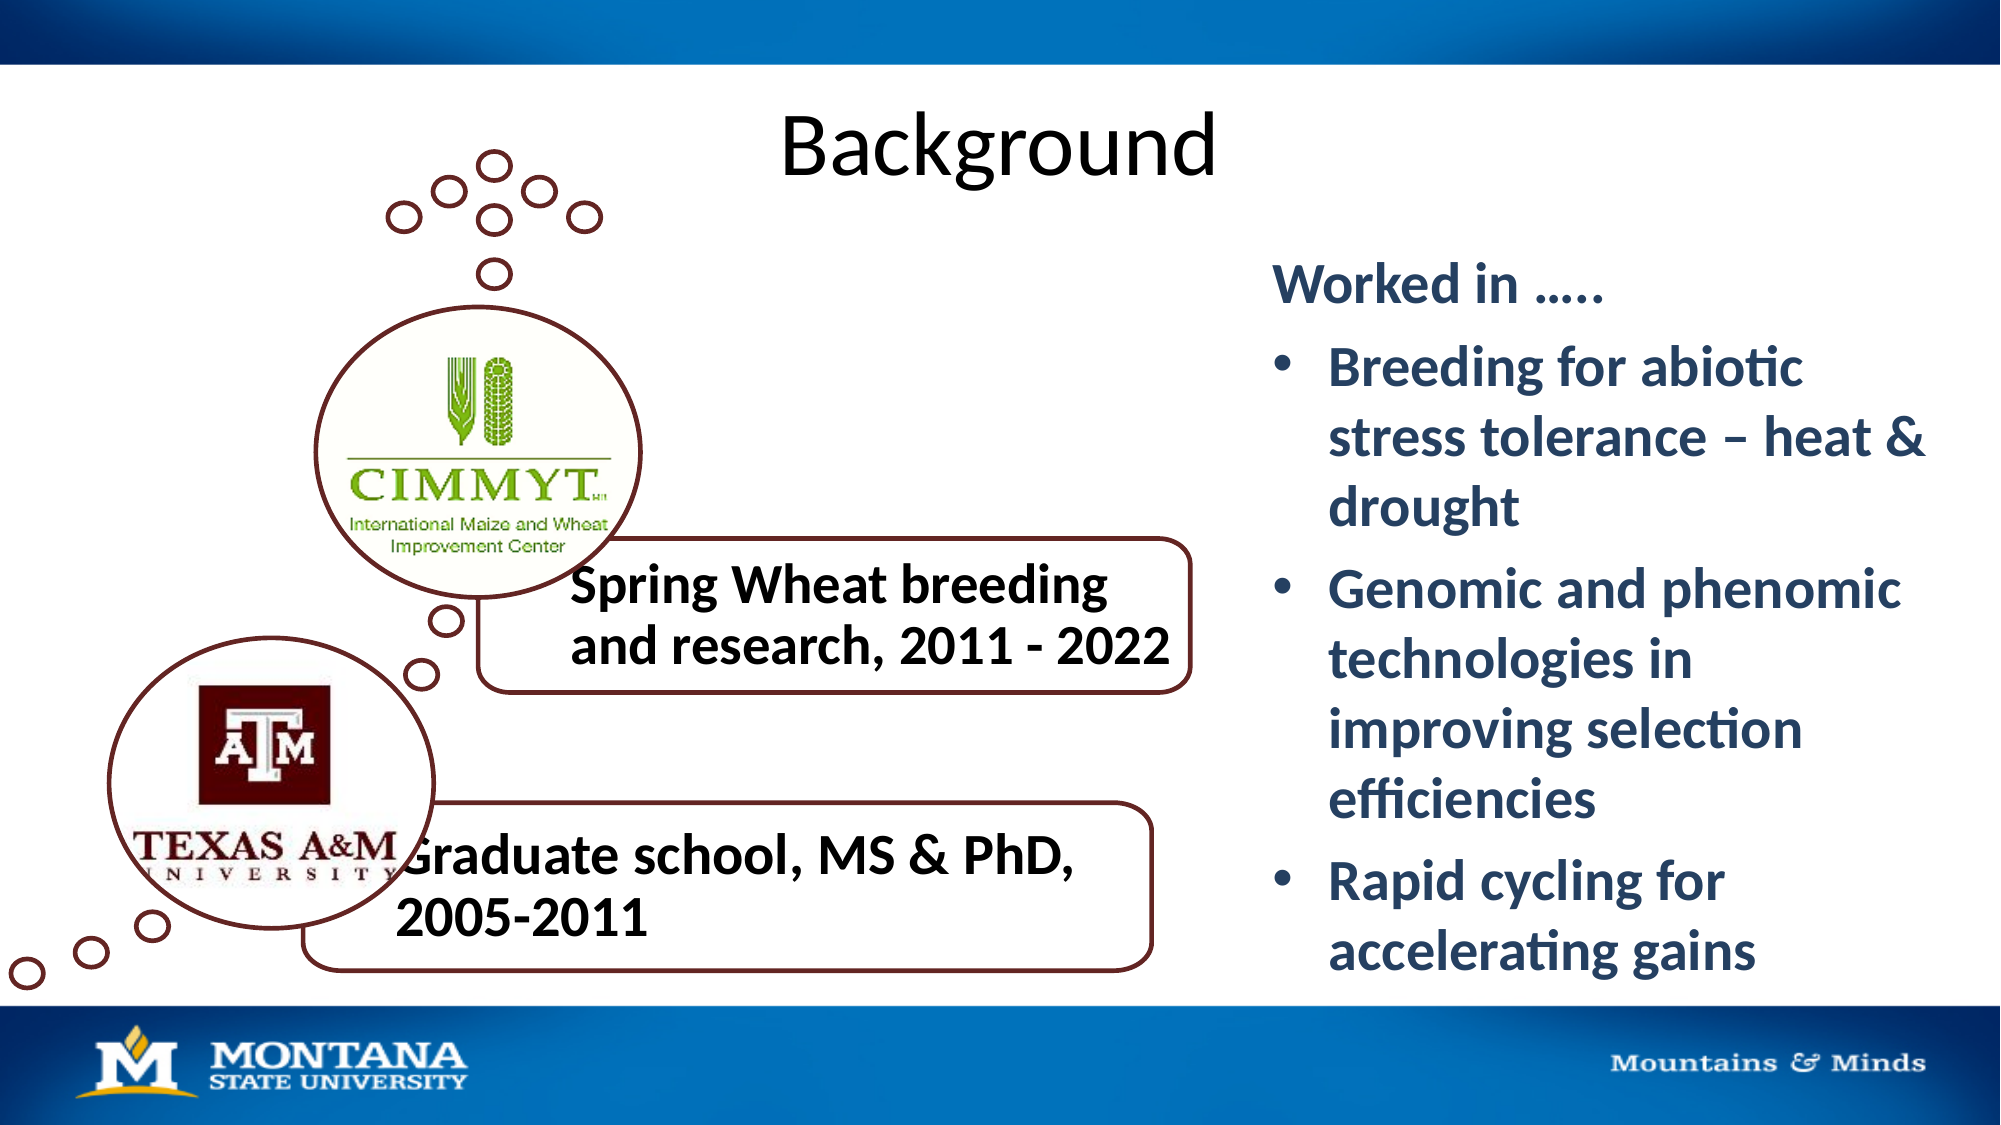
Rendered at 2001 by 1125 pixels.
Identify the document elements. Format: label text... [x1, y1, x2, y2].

picture [0, 0, 2000, 1125]
title Background [99, 45, 1900, 233]
list Worked in ….. Breeding for abiotic stress tolerance – heat & drought Genomic and phenomic technologies in improving selection efficiencies Rapid cycling for accelerating gains [1257, 237, 1967, 989]
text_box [10, 151, 1191, 989]
